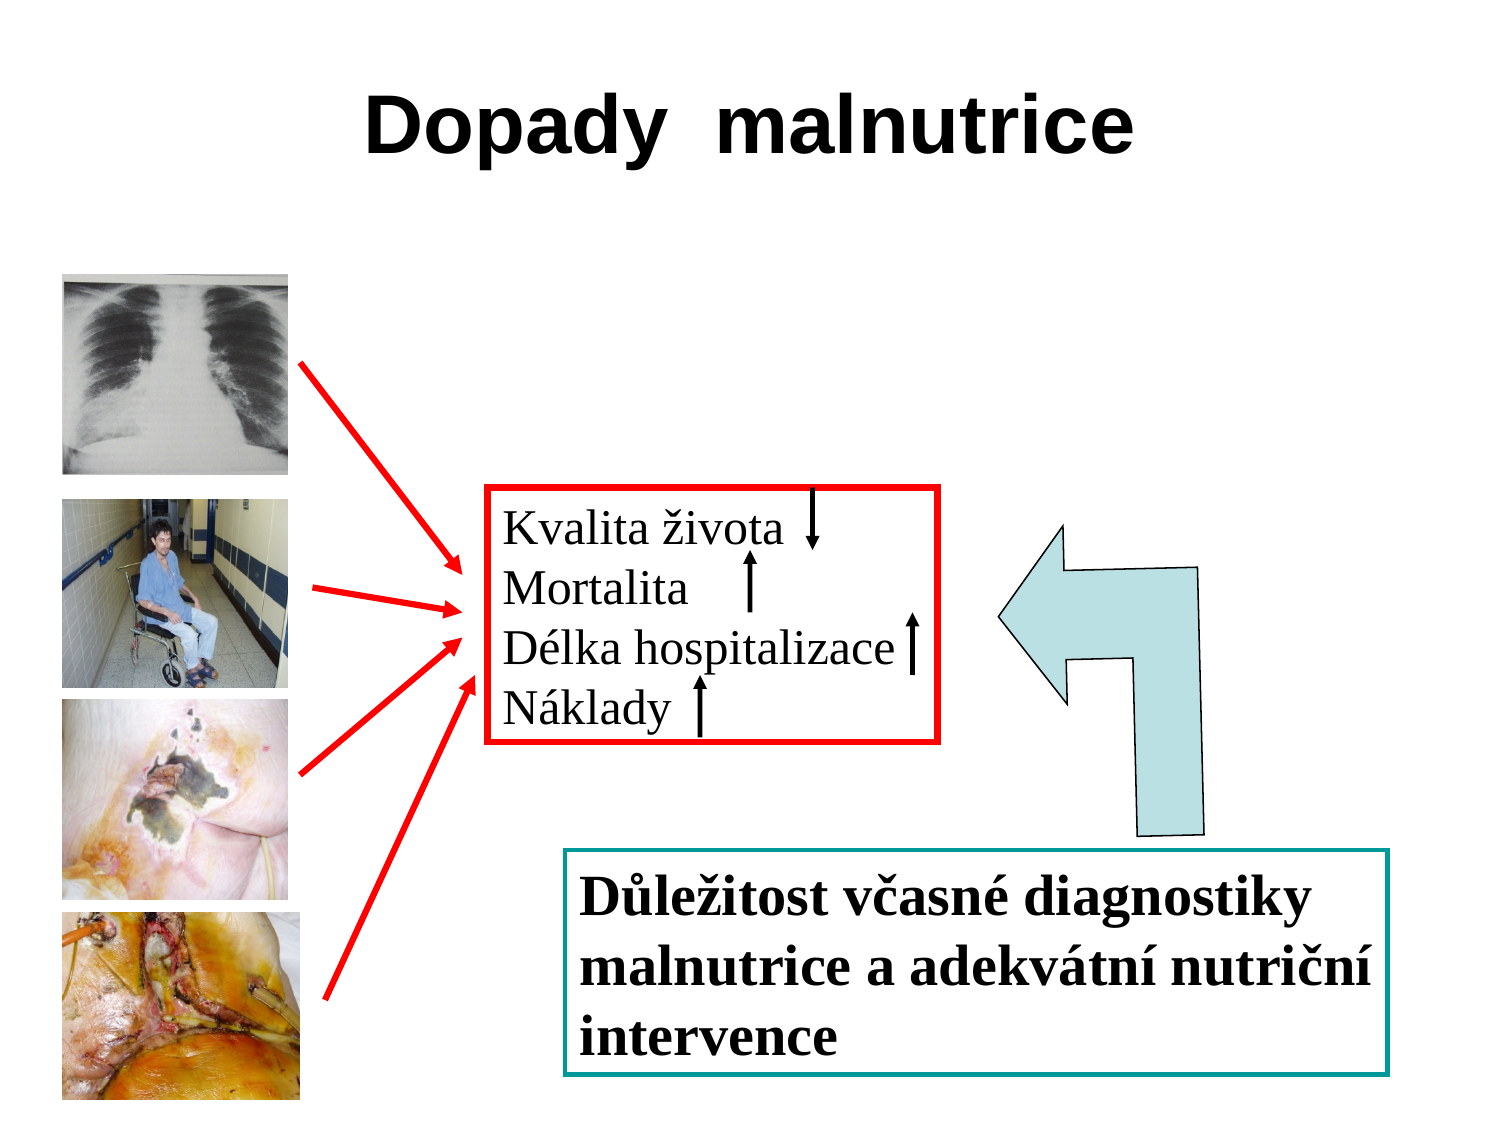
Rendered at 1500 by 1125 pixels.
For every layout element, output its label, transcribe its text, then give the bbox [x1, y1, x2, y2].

text_box [324, 675, 476, 1001]
picture [62, 274, 288, 476]
picture [62, 499, 288, 688]
text_box Kvalita života Mortalita Délka hospitalizace Náklady [487, 487, 938, 743]
text_box [693, 675, 707, 738]
text_box [312, 587, 463, 617]
text_box Důležitost včasné diagnostiky malnutrice a adekvátní nutriční intervence [565, 849, 1388, 1075]
text_box [299, 362, 463, 575]
picture [62, 699, 288, 901]
text_box [998, 525, 1205, 837]
text_box [906, 612, 919, 676]
title Dopady malnutrice [74, 44, 1426, 196]
picture [62, 912, 301, 1101]
text_box [743, 549, 757, 613]
text_box [299, 637, 463, 776]
text_box [806, 487, 819, 550]
